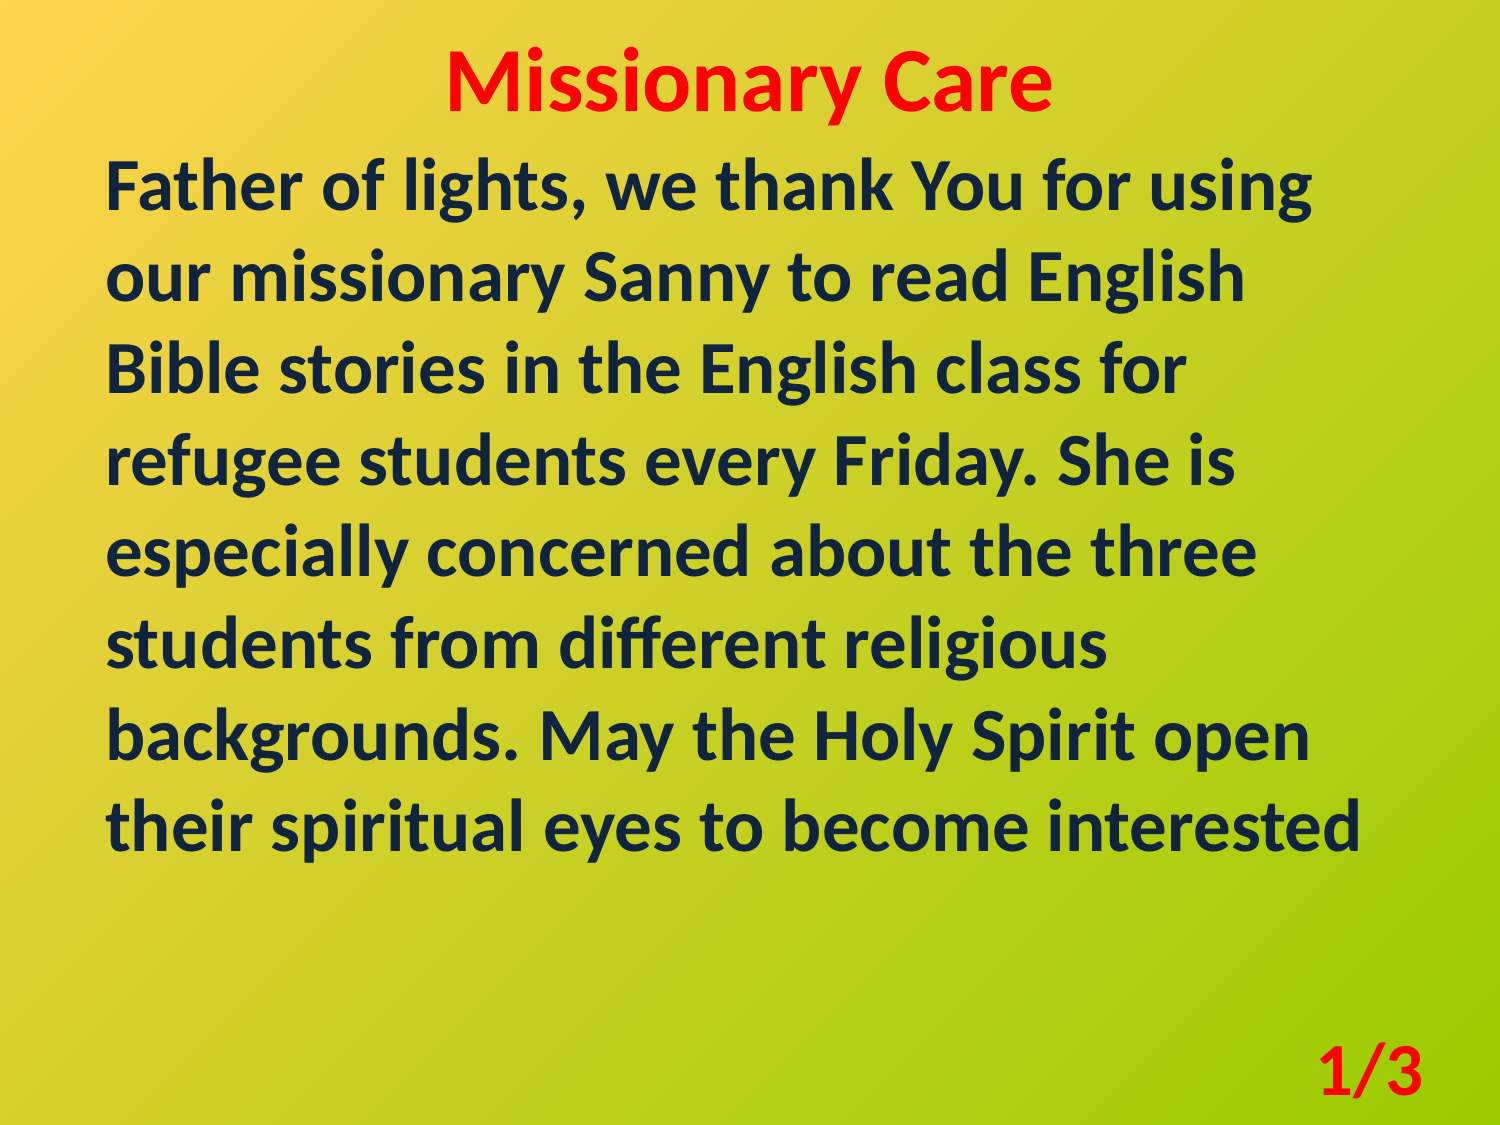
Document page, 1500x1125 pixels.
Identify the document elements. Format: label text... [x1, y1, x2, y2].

text_box 1/3 [1300, 1012, 1474, 1118]
list Father of lights, we thank You for using our missionary Sanny to read English Bible stories in the English class for refugee students every Friday. She is especially concerned about the three students from different religious backgrounds. May the Holy Spirit open their spiritual eyes to become interested [89, 126, 1407, 1053]
text_box Missionary Care [0, 34, 1500, 116]
